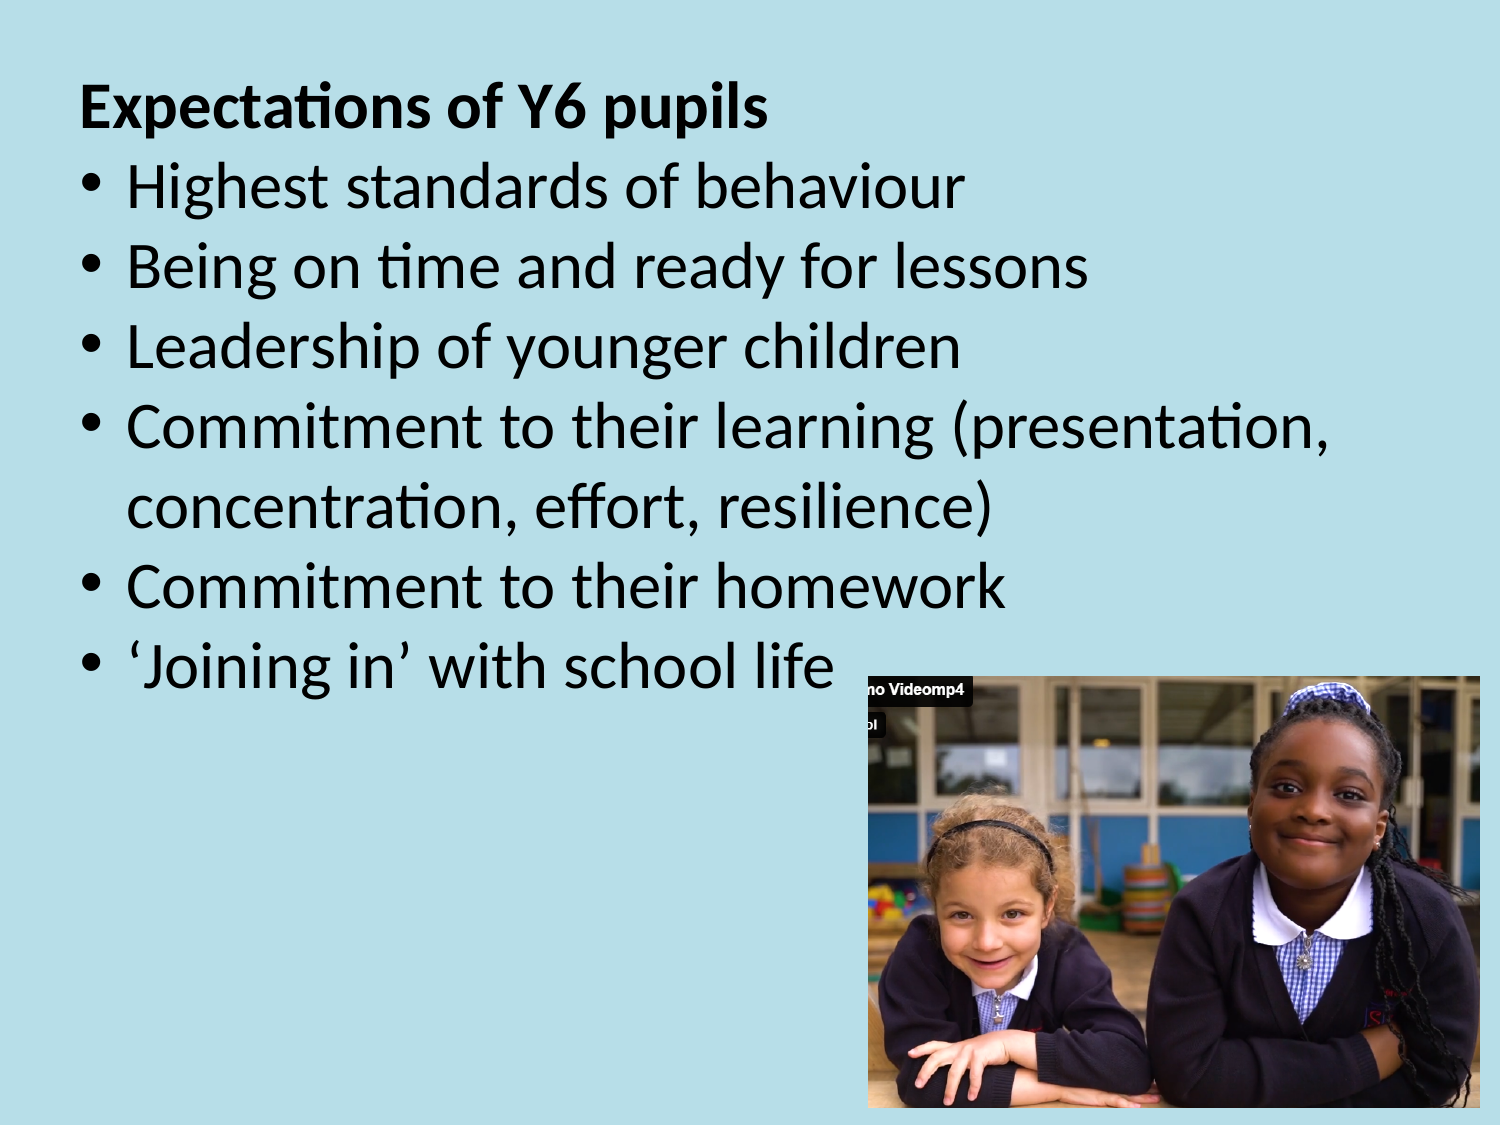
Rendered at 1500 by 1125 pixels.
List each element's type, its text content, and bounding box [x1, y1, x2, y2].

text_box Expectations of Y6 pupils Highest standards of behaviour Being on time and ready for lessons Leadership of younger children Commitment to their learning (presentation, concentration, effort, resilience) Commitment to their homework ‘Joining in’ with school life [64, 54, 1400, 709]
picture [867, 676, 1480, 1109]
